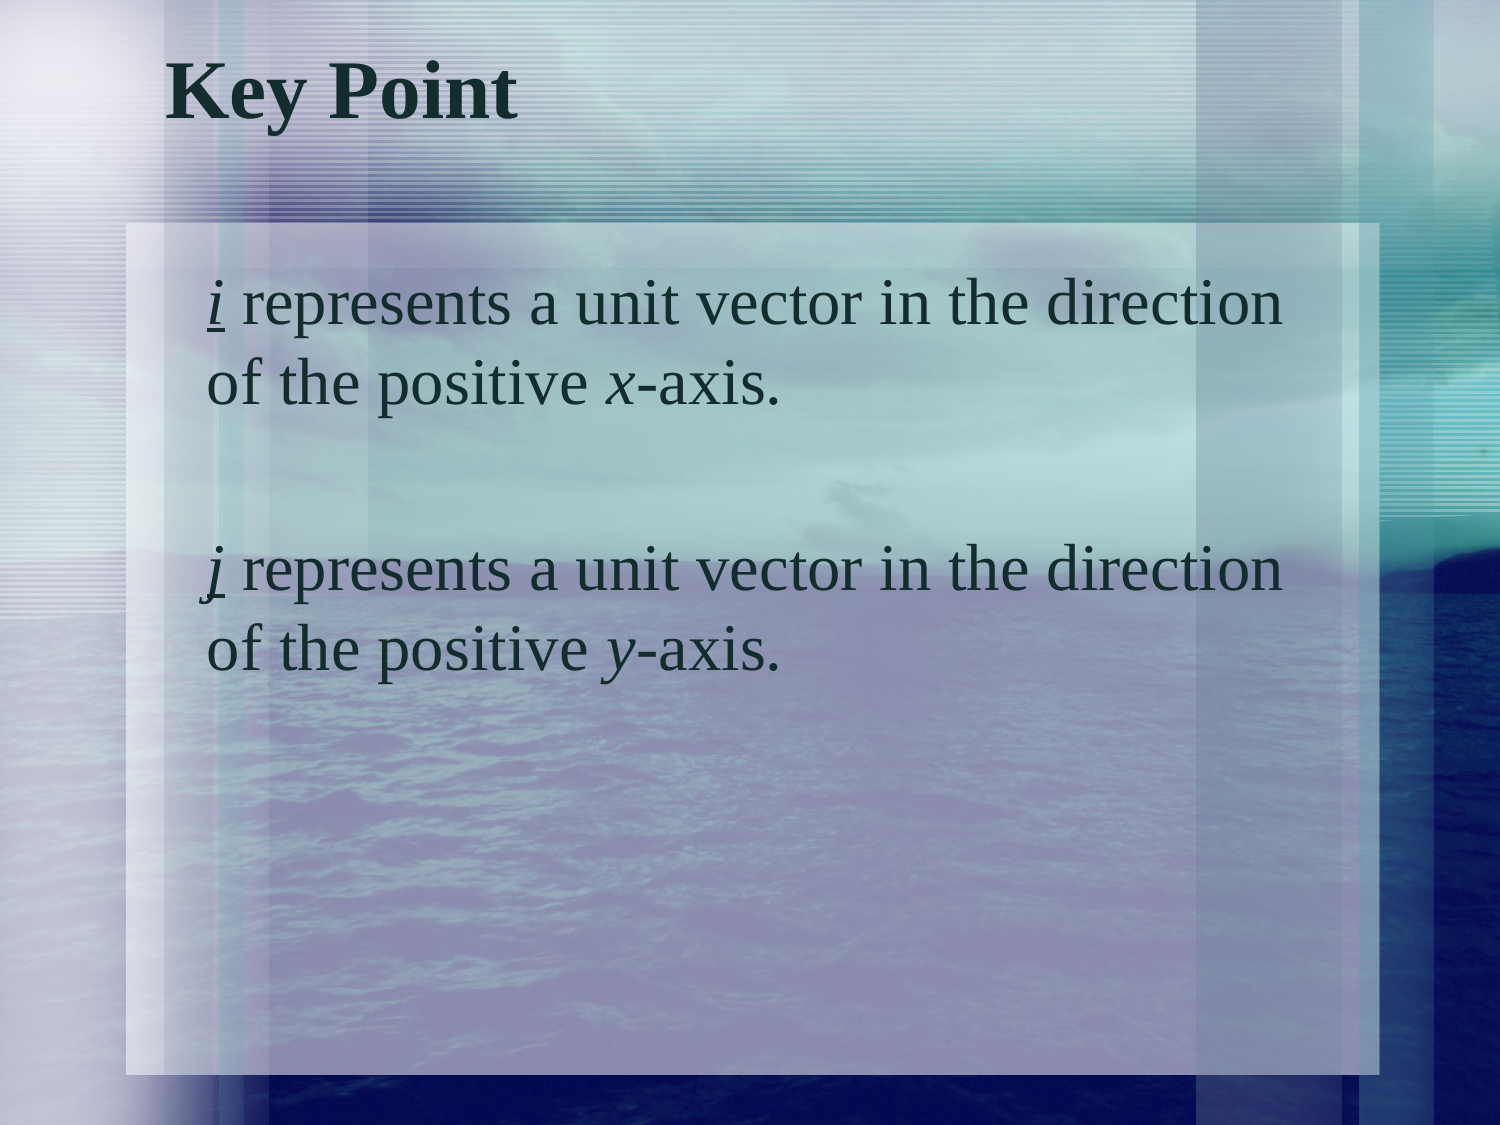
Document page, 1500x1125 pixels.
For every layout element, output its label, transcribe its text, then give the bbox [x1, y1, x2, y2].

title Key Point [150, 45, 1425, 225]
list i represents a unit vector in the direction of the positive x-axis. j represents a unit vector in the direction of the positive y-axis. [135, 249, 1363, 1005]
picture [0, 0, 1500, 1125]
